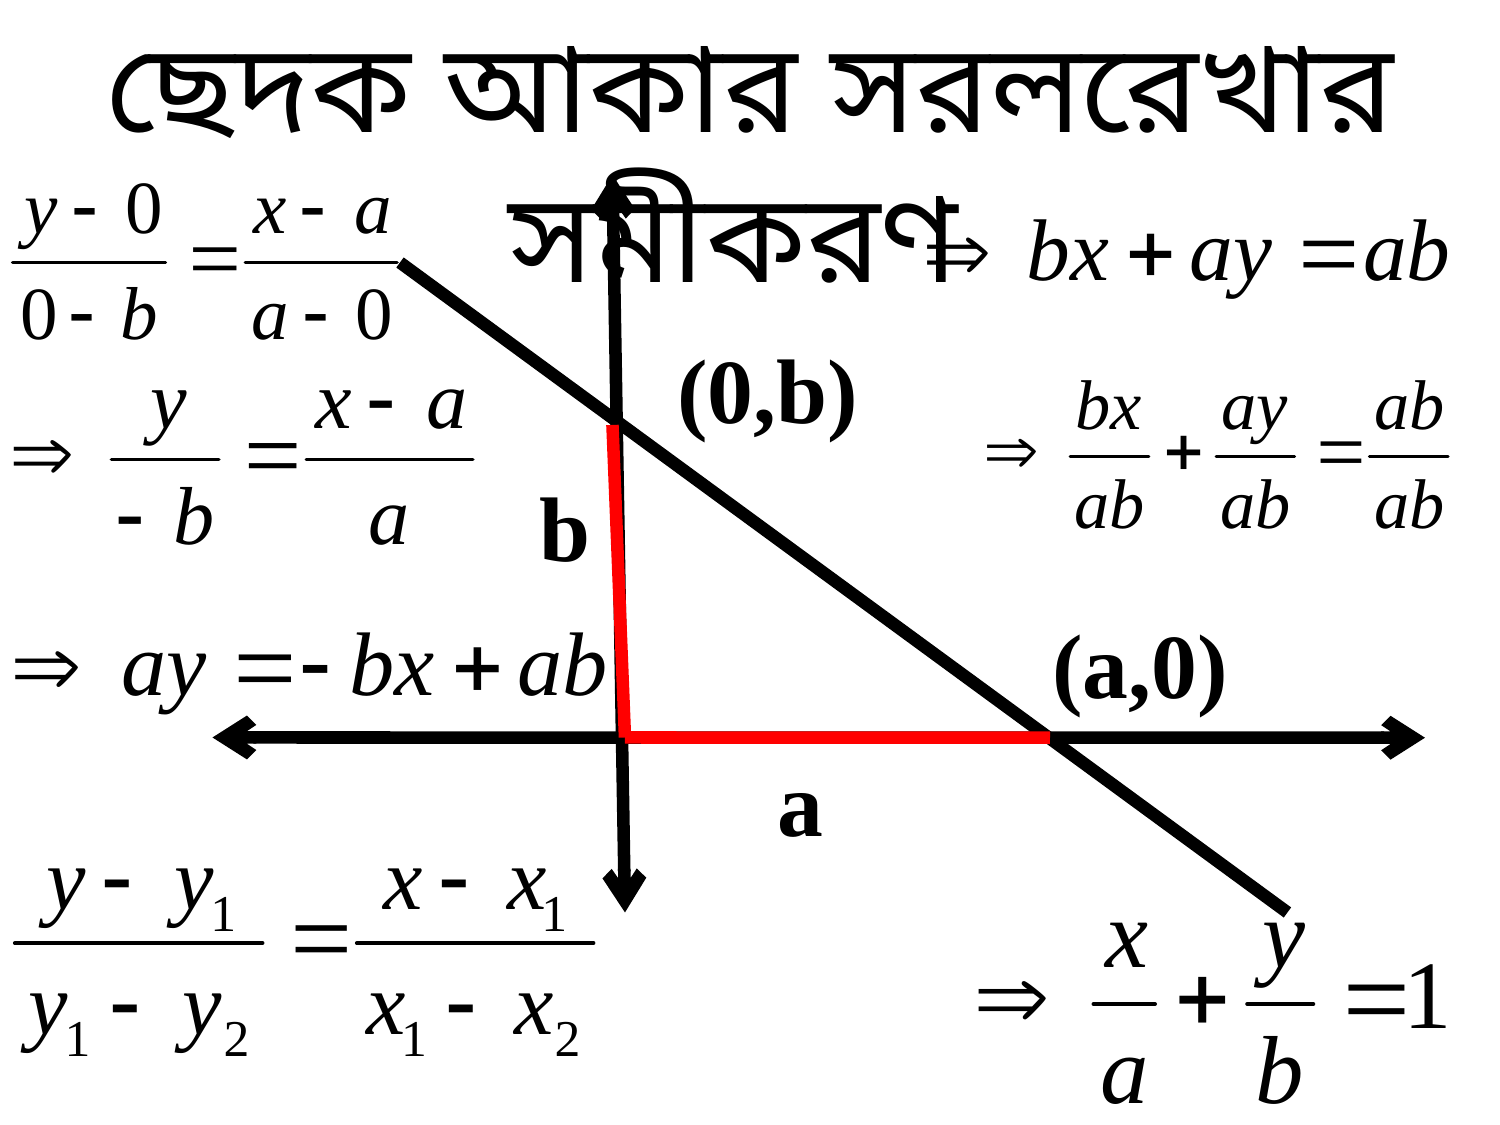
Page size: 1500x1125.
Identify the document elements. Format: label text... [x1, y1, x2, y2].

text_box ছেদক আকার সরলরেখার সমীকরণ [0, 0, 1500, 315]
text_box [399, 262, 1288, 913]
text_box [912, 199, 1467, 317]
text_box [974, 362, 1462, 545]
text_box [0, 349, 487, 563]
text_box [0, 162, 413, 348]
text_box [962, 874, 1463, 1125]
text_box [462, 574, 776, 588]
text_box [0, 824, 614, 1077]
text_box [0, 612, 626, 734]
